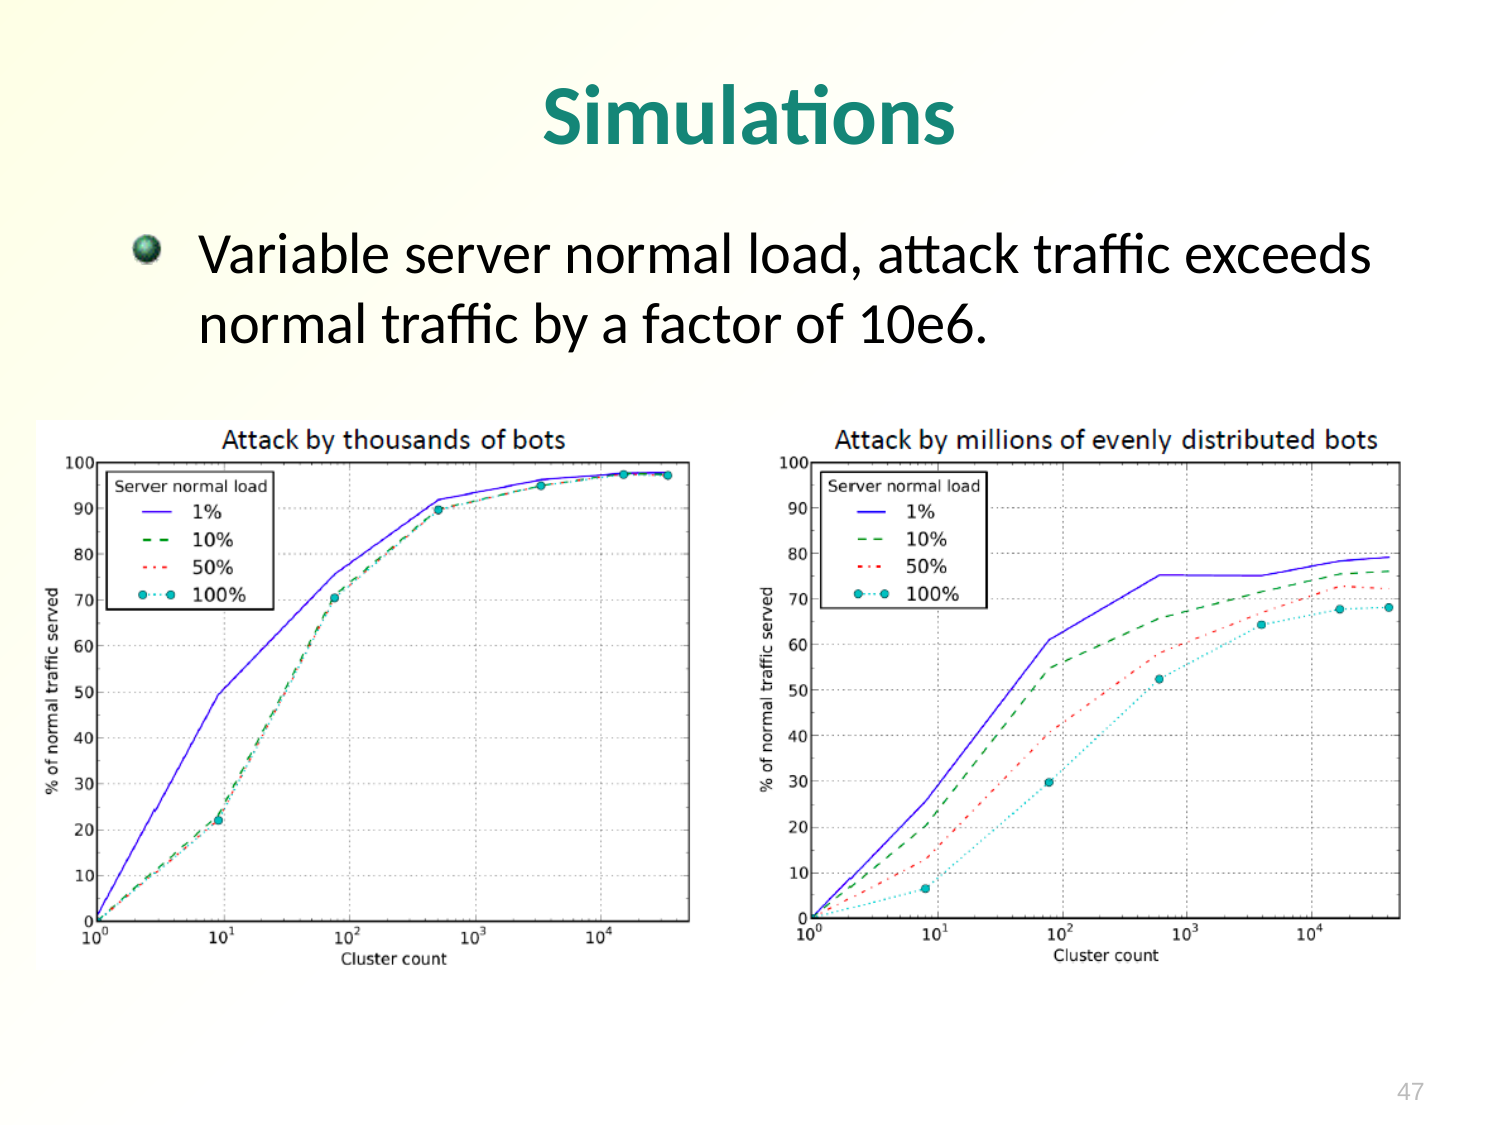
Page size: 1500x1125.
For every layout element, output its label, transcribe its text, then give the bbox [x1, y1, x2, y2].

list Variable server normal load, attack traffic exceeds normal traffic by a factor of 10e6. [93, 208, 1405, 419]
picture [131, 234, 164, 267]
picture [36, 420, 1430, 970]
title Simulations [70, 45, 1430, 176]
slide_number 47 [1299, 1052, 1425, 1113]
